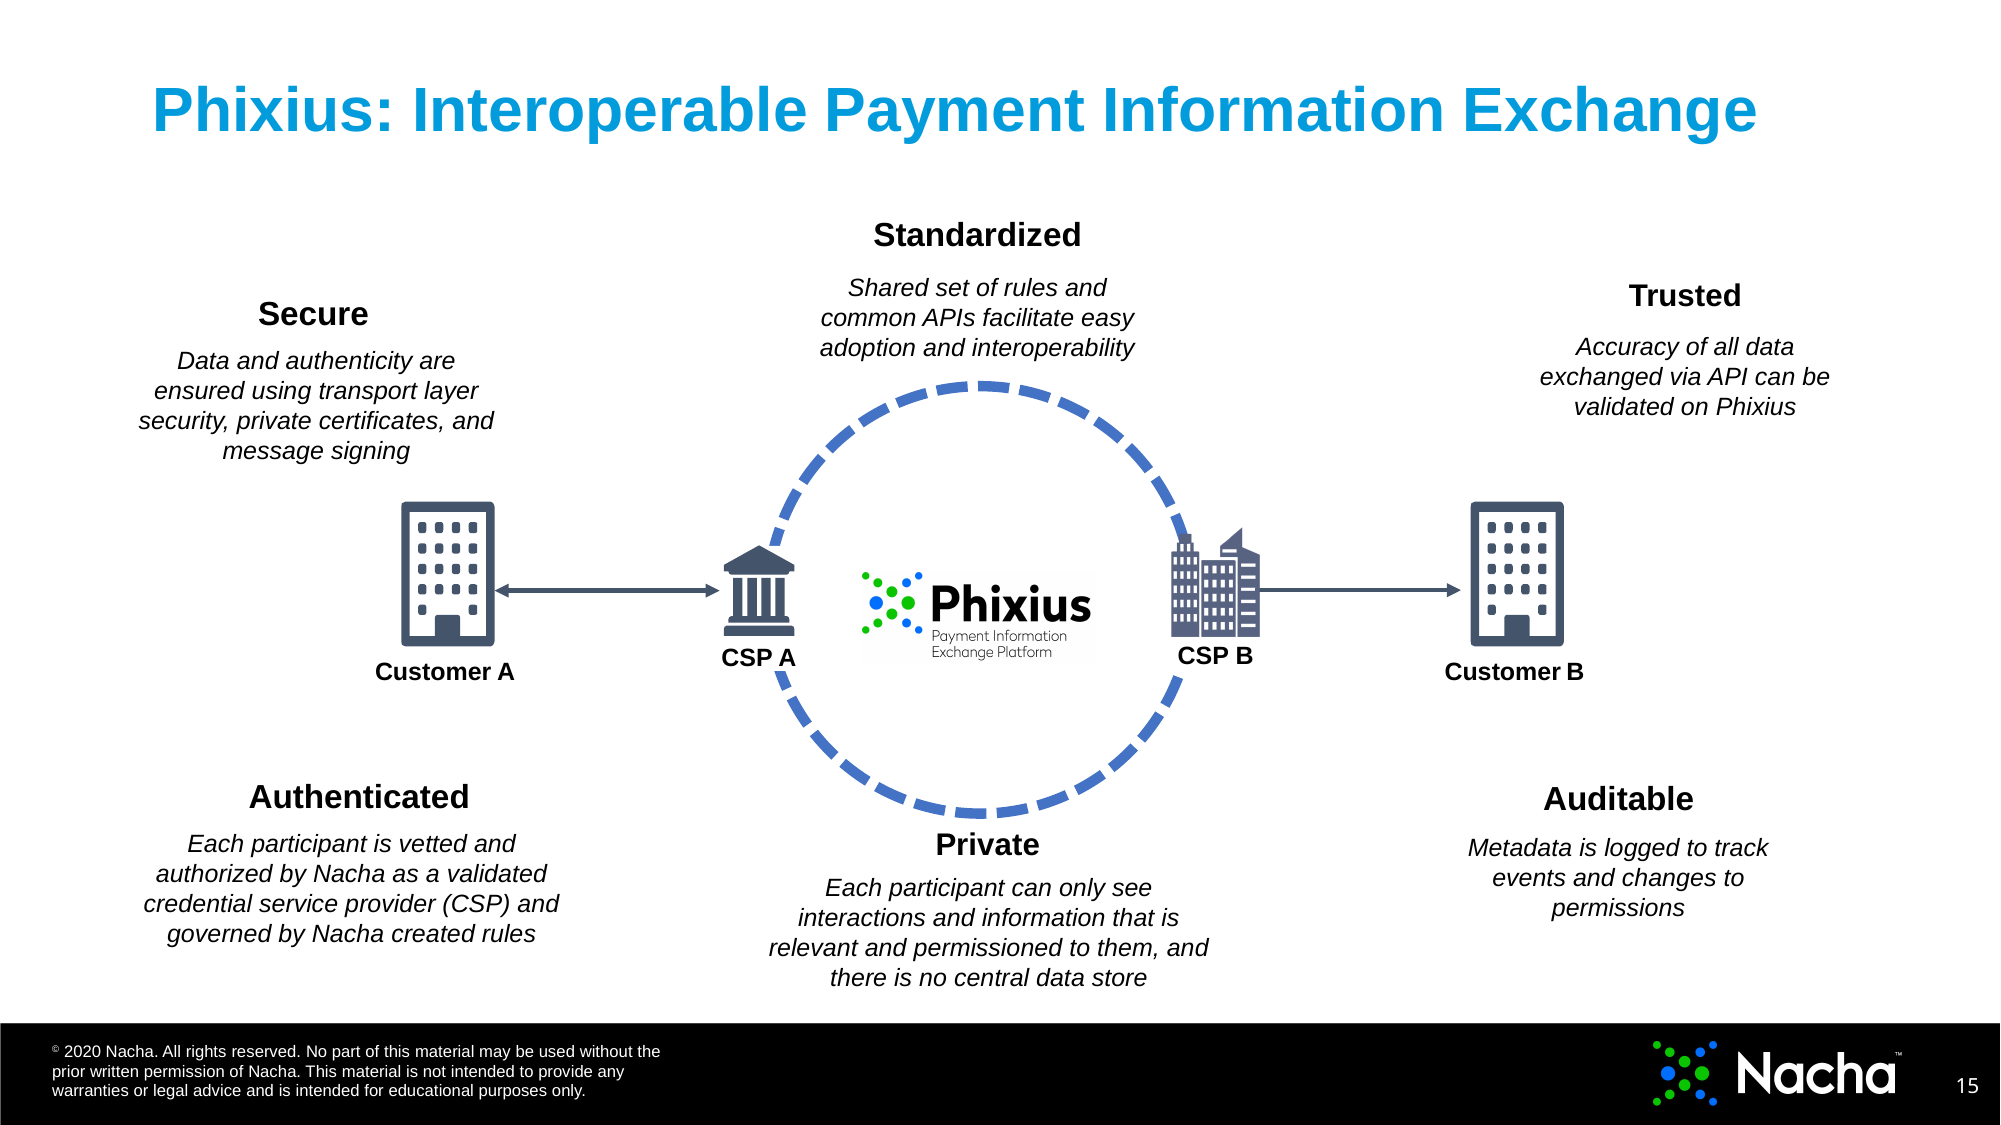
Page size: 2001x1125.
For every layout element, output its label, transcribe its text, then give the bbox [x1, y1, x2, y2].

text_box Accuracy of all data exchanged via API can be validated on Phixius [1511, 317, 1860, 463]
picture [0, 0, 2000, 1125]
text_box Standardized [799, 213, 1157, 253]
text_box Secure [248, 292, 380, 332]
title Phixius: Interoperable Payment Information Exchange [137, 59, 1863, 162]
text_box Private [767, 823, 1209, 863]
text_box Data and authenticity are ensured using transport layer security, private certificates, and message signing [137, 332, 496, 477]
text_box [774, 386, 1181, 814]
text_box Each participant is vetted and authorized by Nacha as a validated credential service provider (CSP) and governed by Nacha created rules [133, 822, 571, 953]
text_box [1438, 501, 1591, 686]
text_box Authenticated [139, 776, 580, 816]
text_box Auditable [1542, 777, 1696, 817]
text_box Metadata is logged to track events and changes to permissions [1435, 823, 1803, 930]
text_box Shared set of rules and common APIs facilitate easy adoption and interoperability [798, 270, 1158, 363]
text_box Trusted [1515, 274, 1855, 314]
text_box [369, 501, 521, 686]
text_box Each participant can only see interactions and information that is relevant and permissioned to them, and there is no central data store [767, 866, 1211, 997]
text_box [1174, 637, 1257, 670]
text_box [717, 545, 800, 672]
